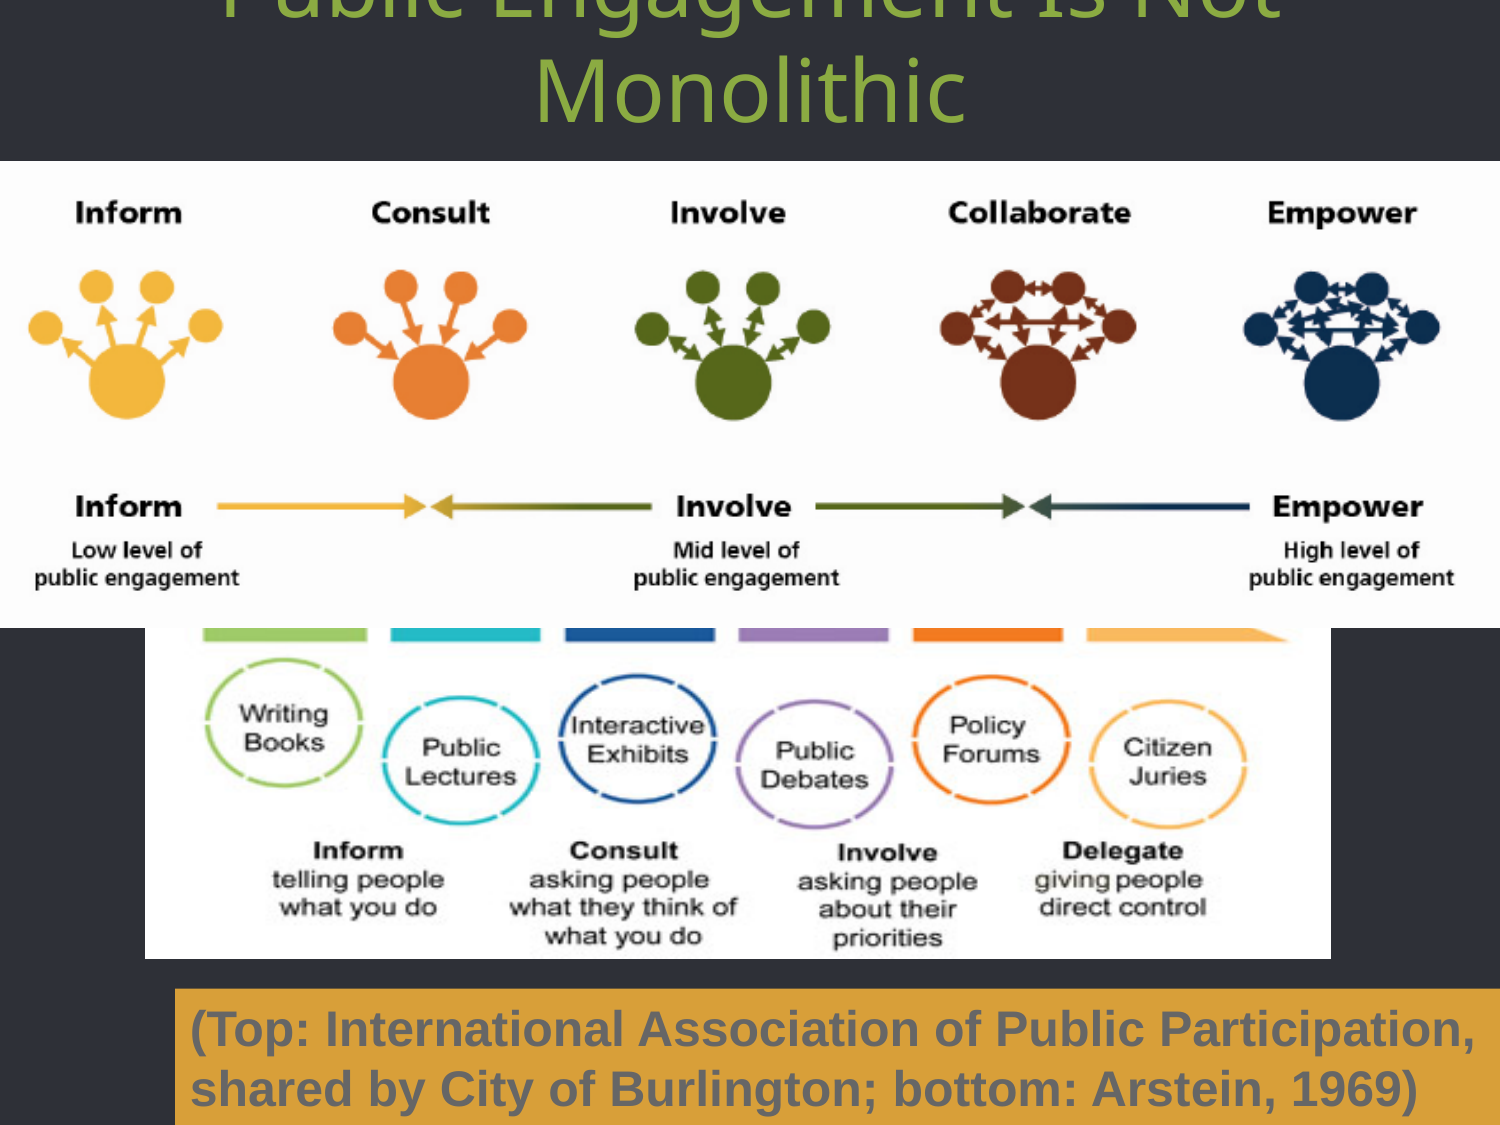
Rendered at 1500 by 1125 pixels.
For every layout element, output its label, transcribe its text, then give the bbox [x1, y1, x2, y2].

picture [0, 161, 1500, 959]
text_box (Top: International Association of Public Participation, shared by City of Burlington; bottom: Arstein, 1969) [175, 988, 1500, 1125]
title Public Engagement Is Not Monolithic [0, 3, 1500, 160]
